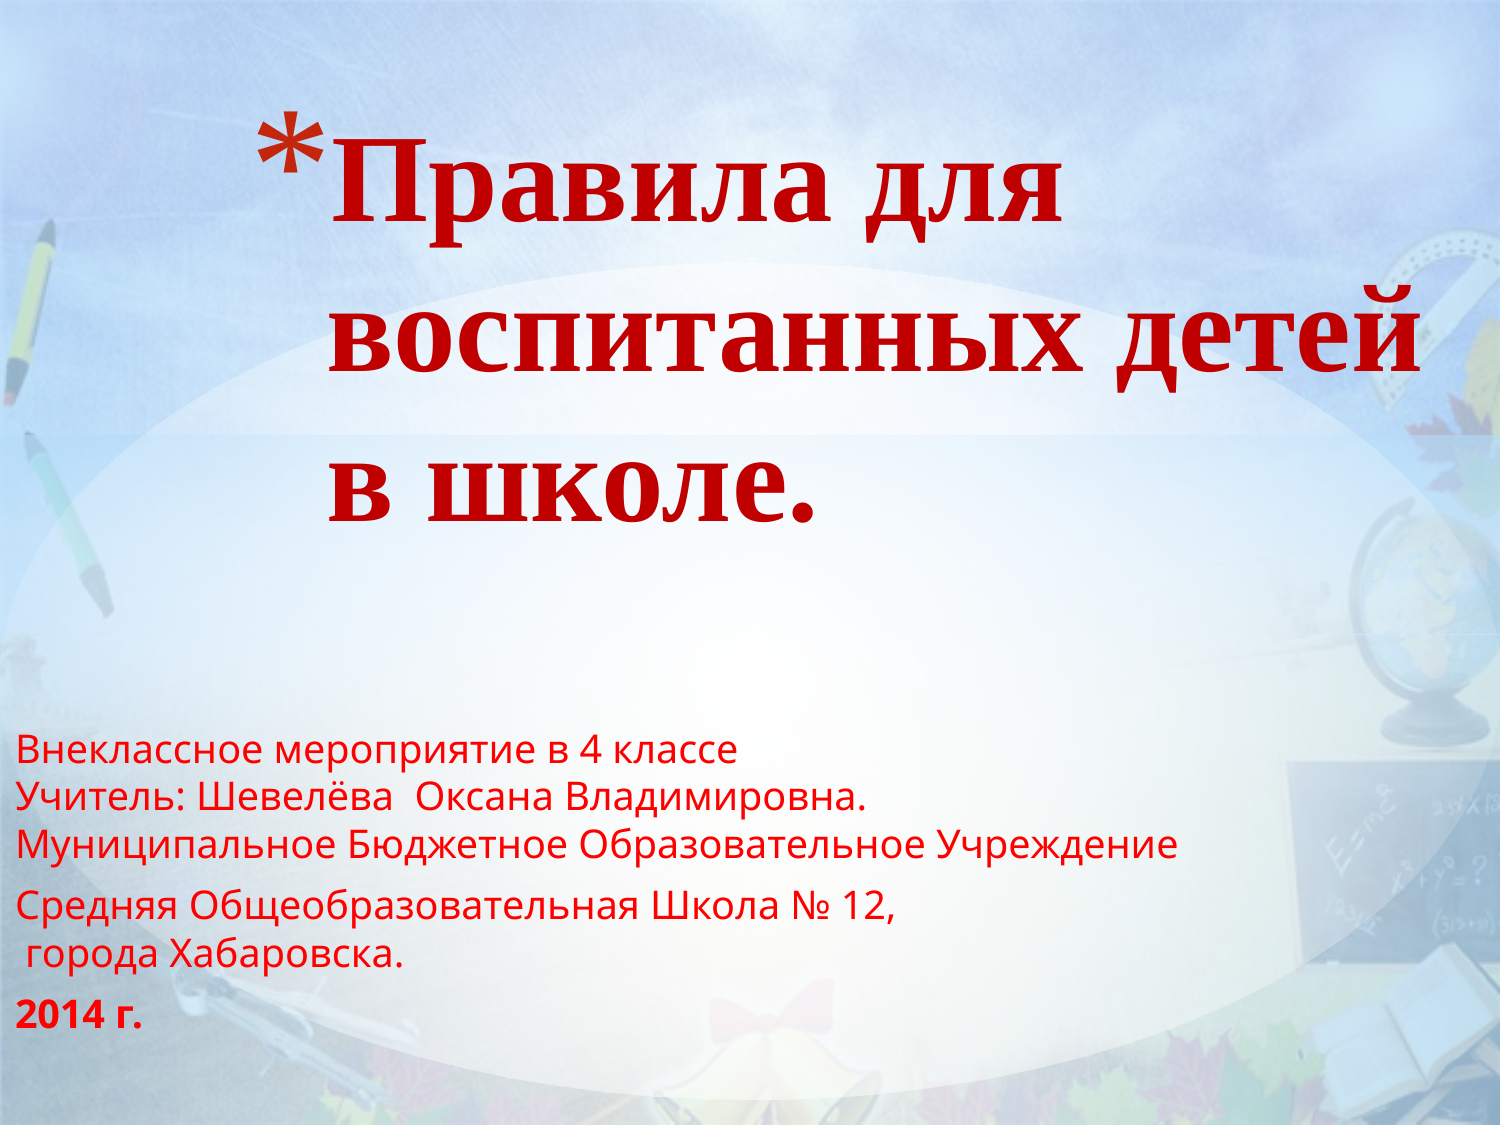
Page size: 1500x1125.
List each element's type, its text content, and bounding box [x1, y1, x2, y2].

subtitle Внеклассное мероприятие в 4 классе Учитель: Шевелёва Оксана Владимировна. Муниципальное Бюджетное Образовательное Учреждение Средняя Общеобразовательная Школа № 12, города Хабаровска. 2014 г. [0, 716, 1500, 1125]
title Правила для воспитанных детей в школе. [206, 88, 1482, 676]
